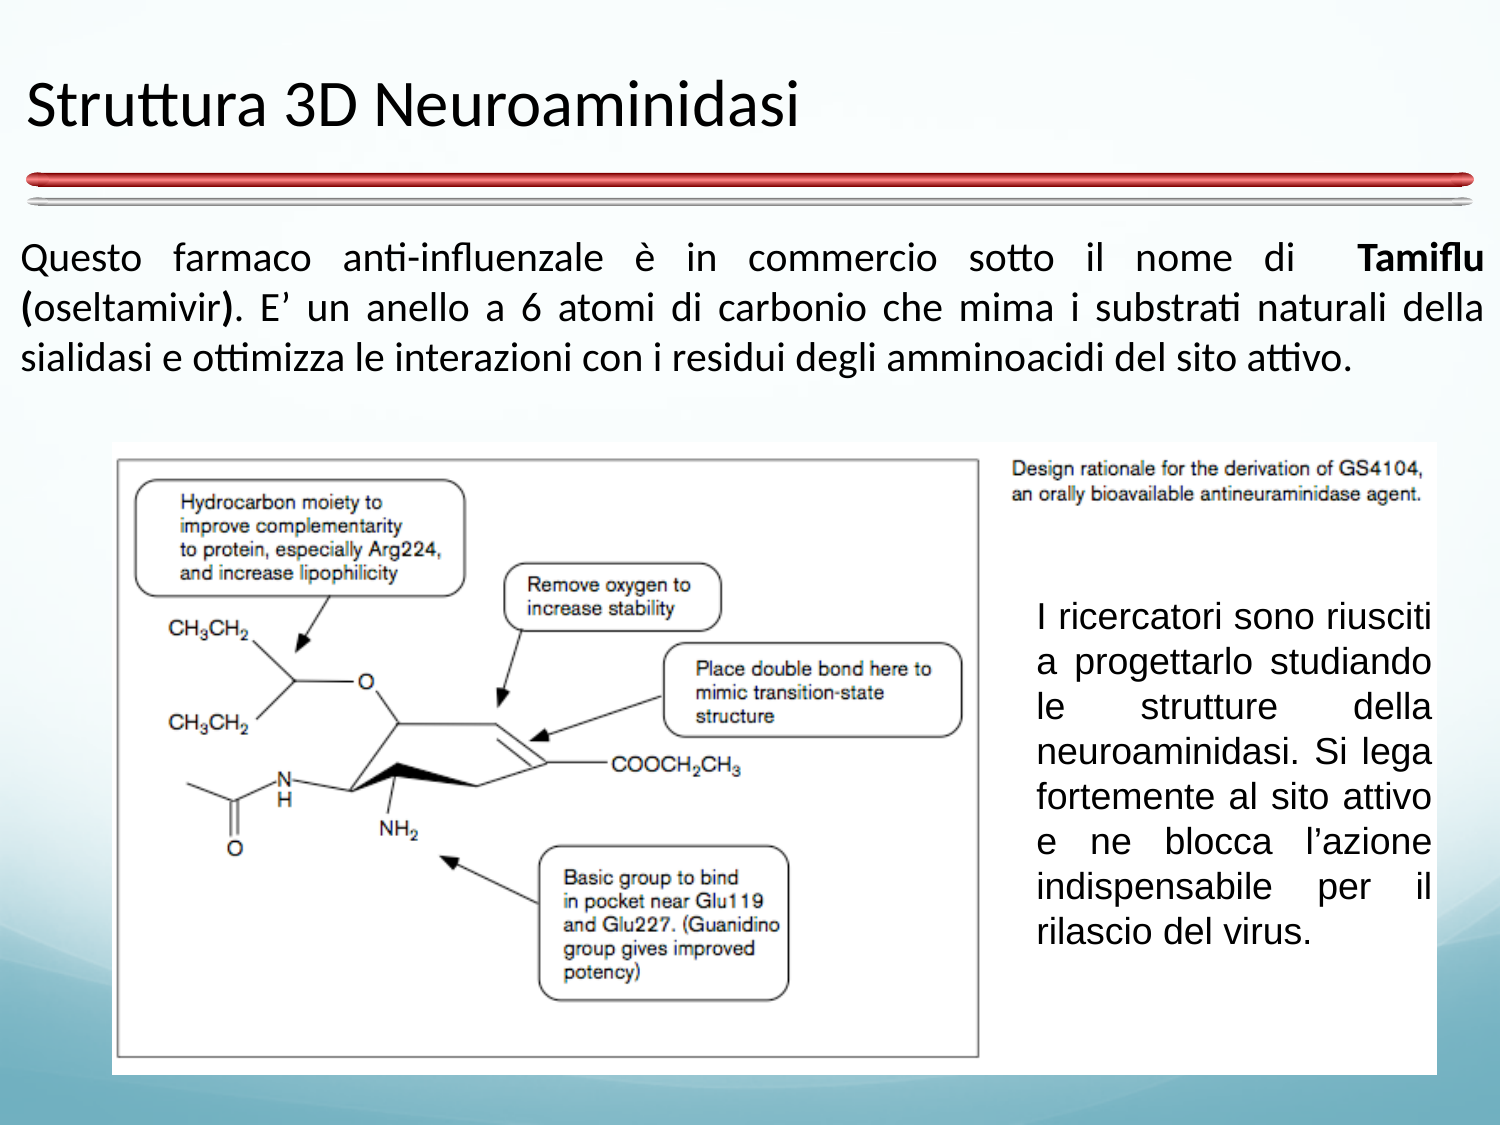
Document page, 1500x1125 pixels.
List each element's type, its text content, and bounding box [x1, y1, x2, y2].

text_box Struttura 3D Neuroaminidasi [11, 51, 816, 147]
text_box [24, 171, 1476, 207]
text_box Questo farmaco anti-influenzale è in commercio sotto il nome di Tamiflu (oseltamivir). E’ un anello a 6 atomi di carbonio che mima i substrati naturali della sialidasi e ottimizza le interazioni con i residui degli amminoacidi del sito attivo. [5, 222, 1500, 388]
picture [111, 442, 1437, 1076]
